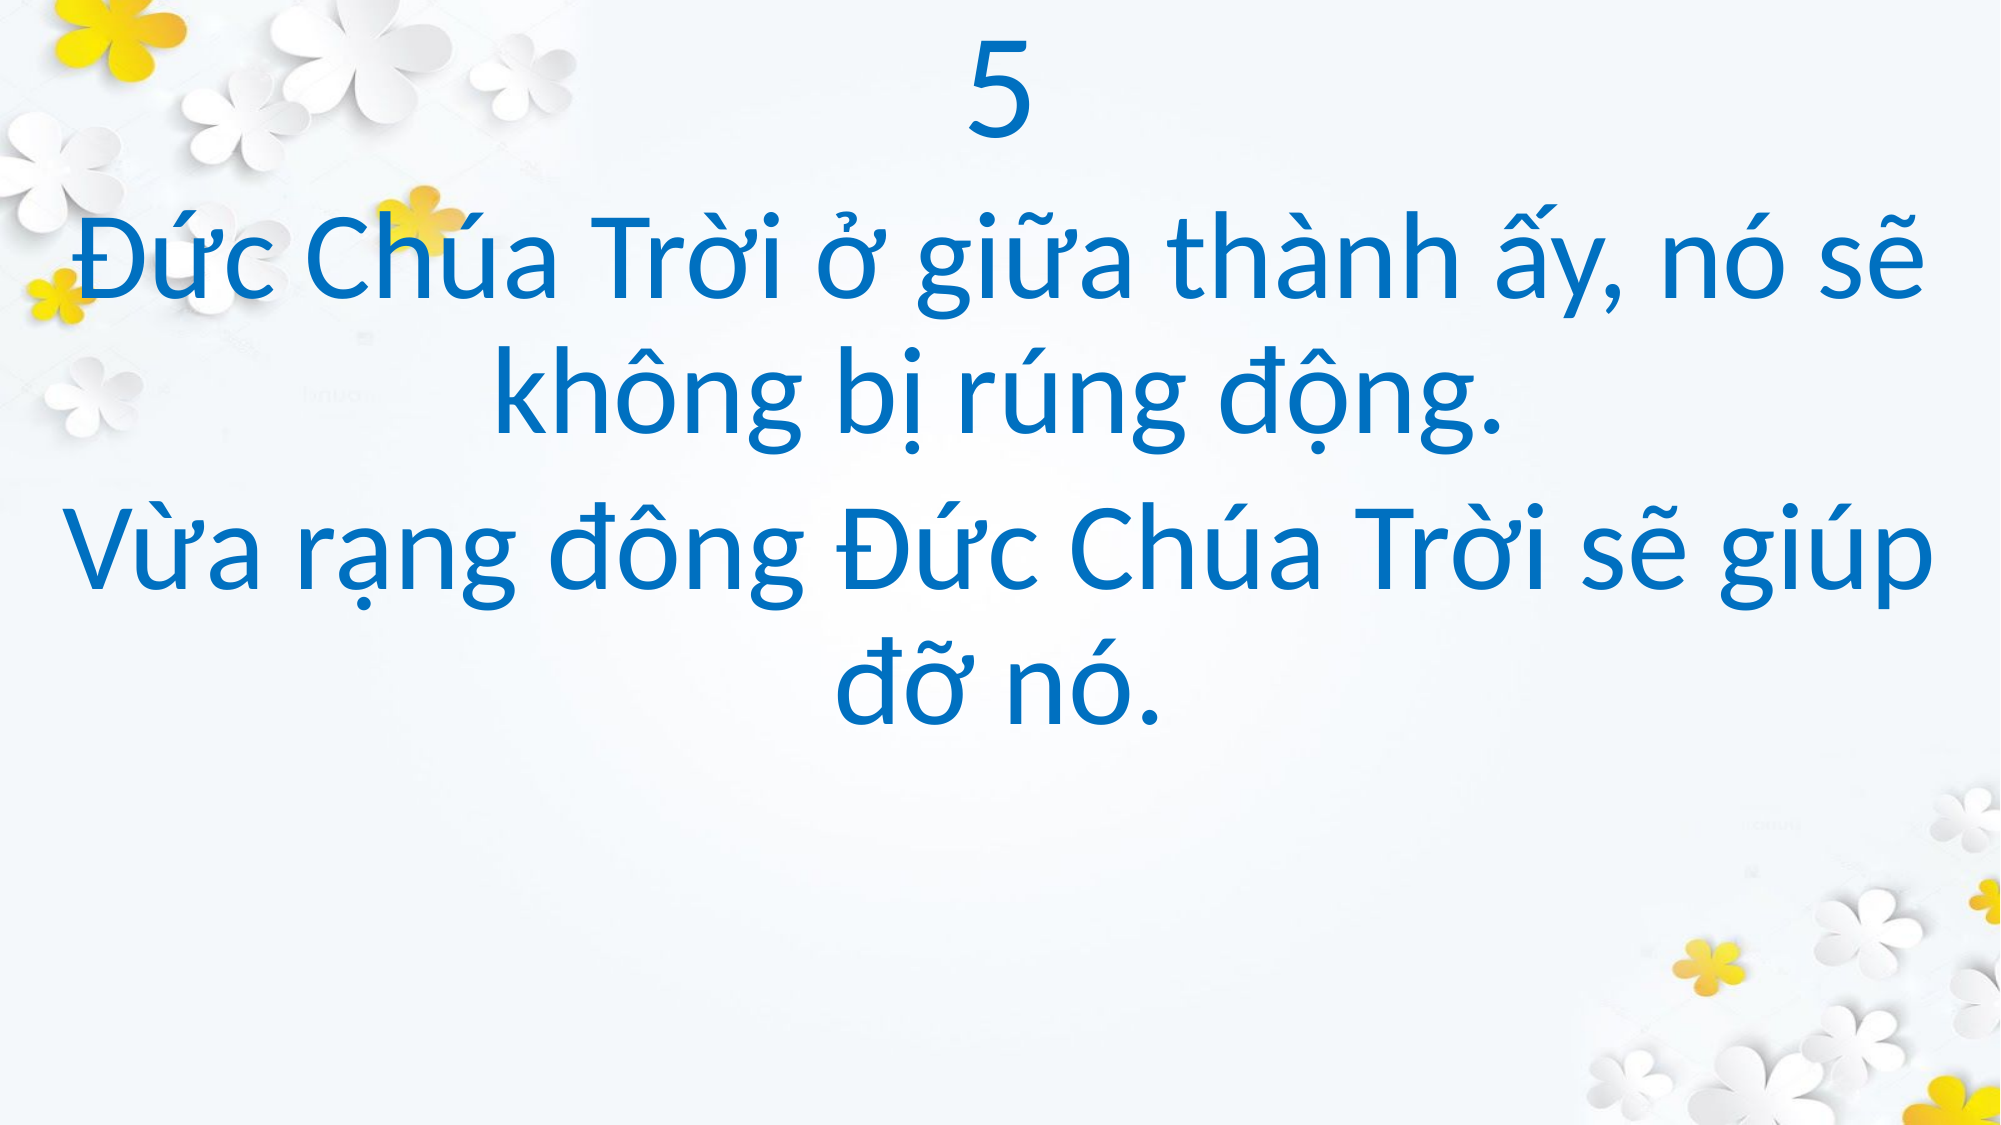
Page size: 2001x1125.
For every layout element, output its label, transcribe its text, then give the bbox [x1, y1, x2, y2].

list 5 Đức Chúa Trời ở giữa thành ấy, nó sẽ không bị rúng động. Vừa rạng đông Đức Chúa Trời sẽ giúp đỡ nó. [0, 0, 2000, 1125]
